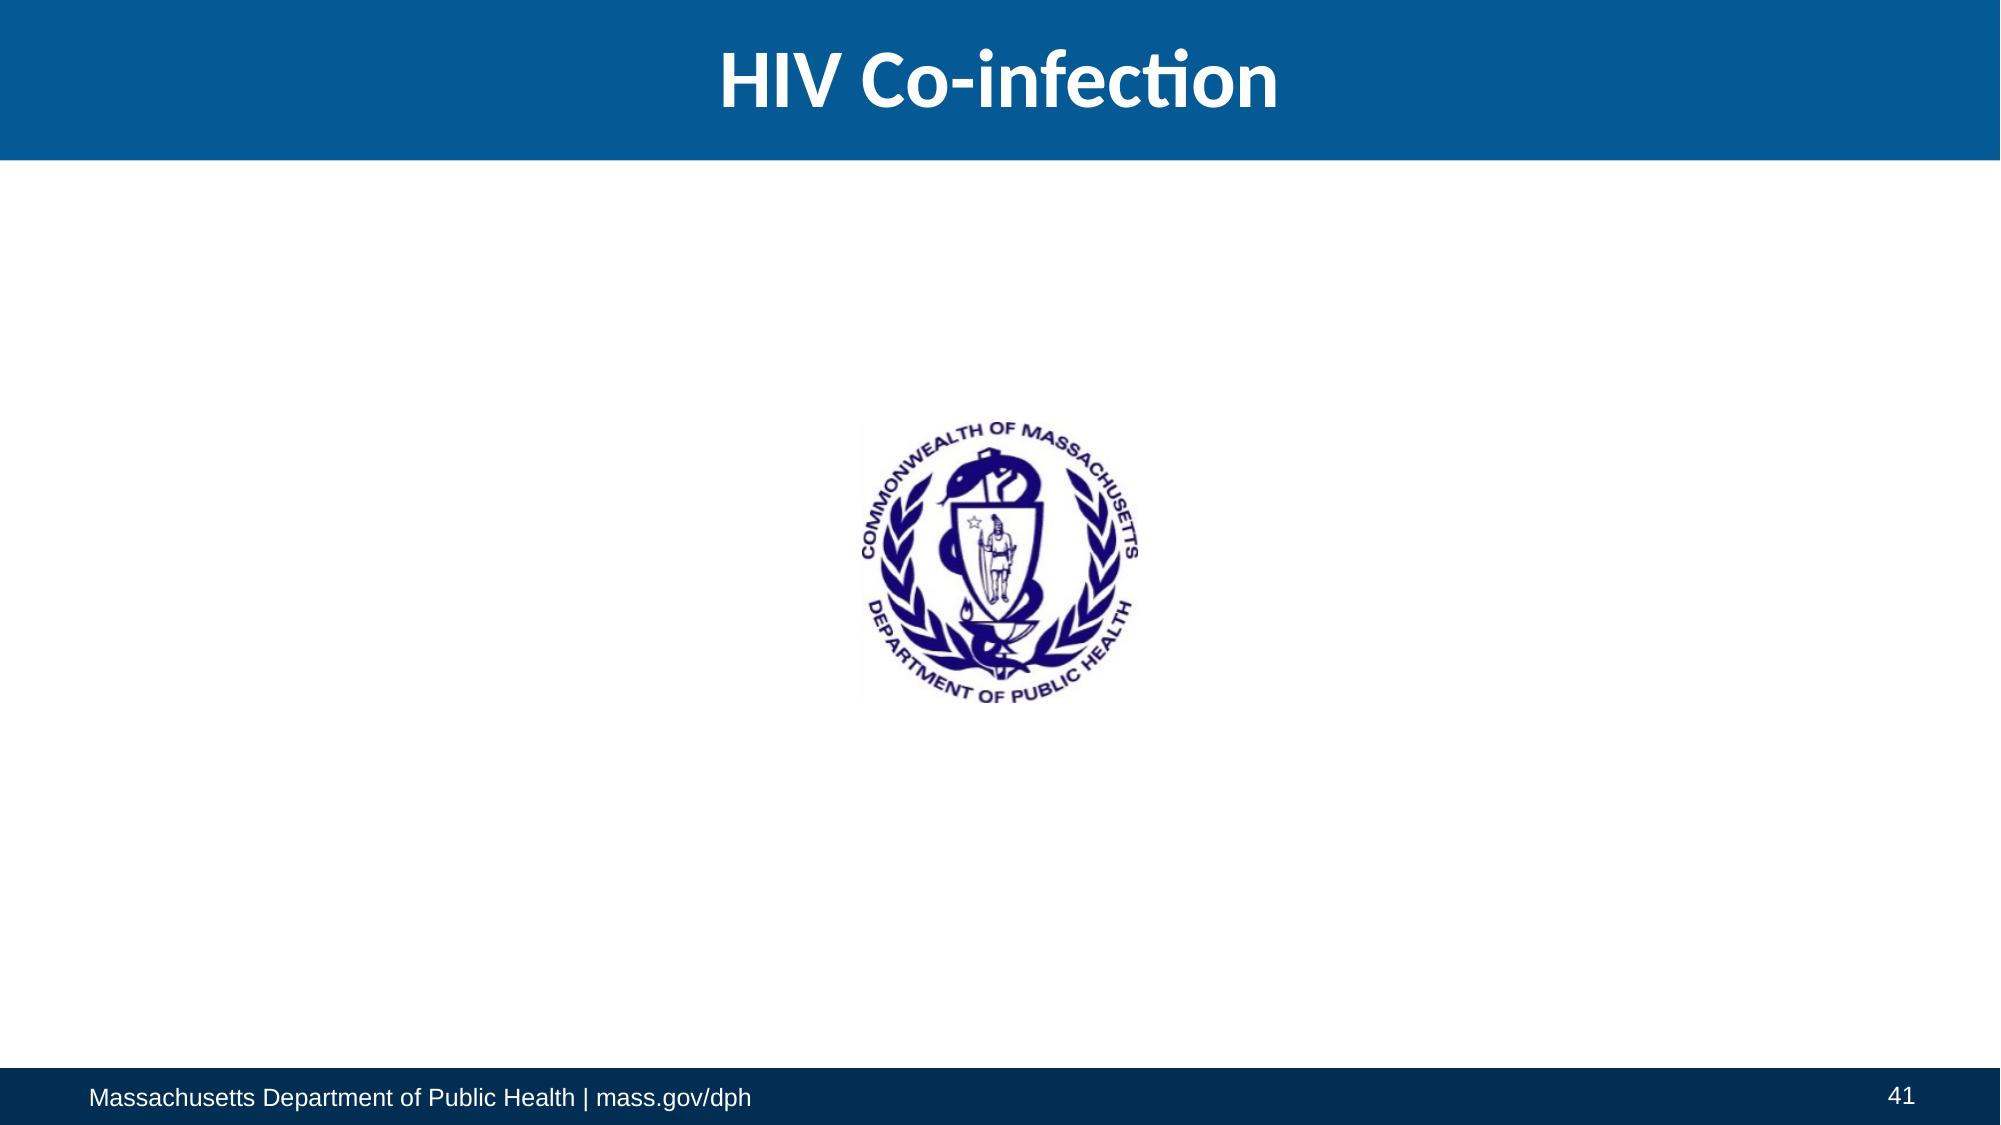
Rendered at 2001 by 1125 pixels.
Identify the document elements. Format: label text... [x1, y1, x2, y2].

title HIV Co-infection [0, 9, 2000, 153]
picture [862, 422, 1138, 703]
slide_number 41 [1482, 1065, 1931, 1125]
